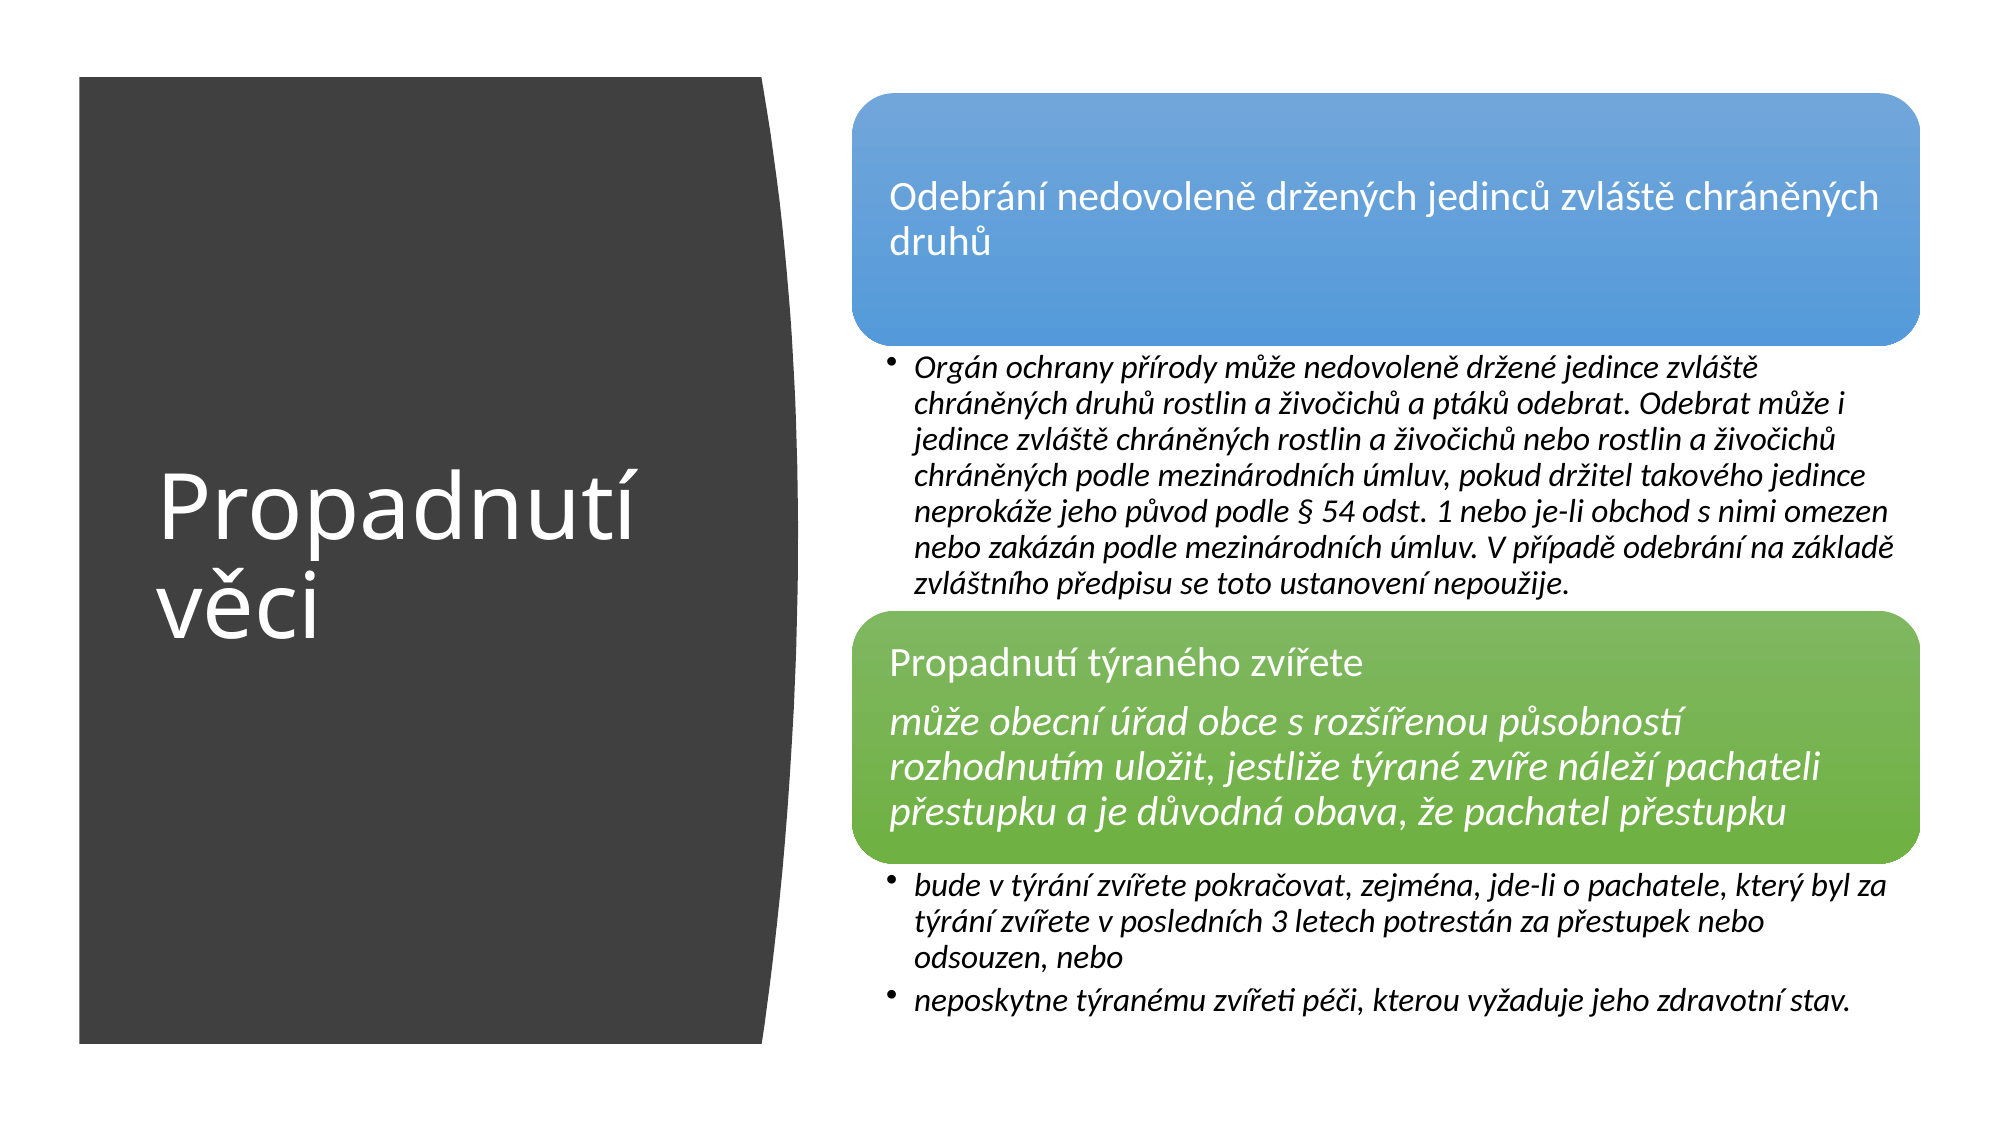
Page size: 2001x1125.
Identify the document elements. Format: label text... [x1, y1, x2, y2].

title Propadnutí věci [141, 166, 702, 953]
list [852, 77, 1921, 1043]
text_box [78, 76, 800, 1045]
